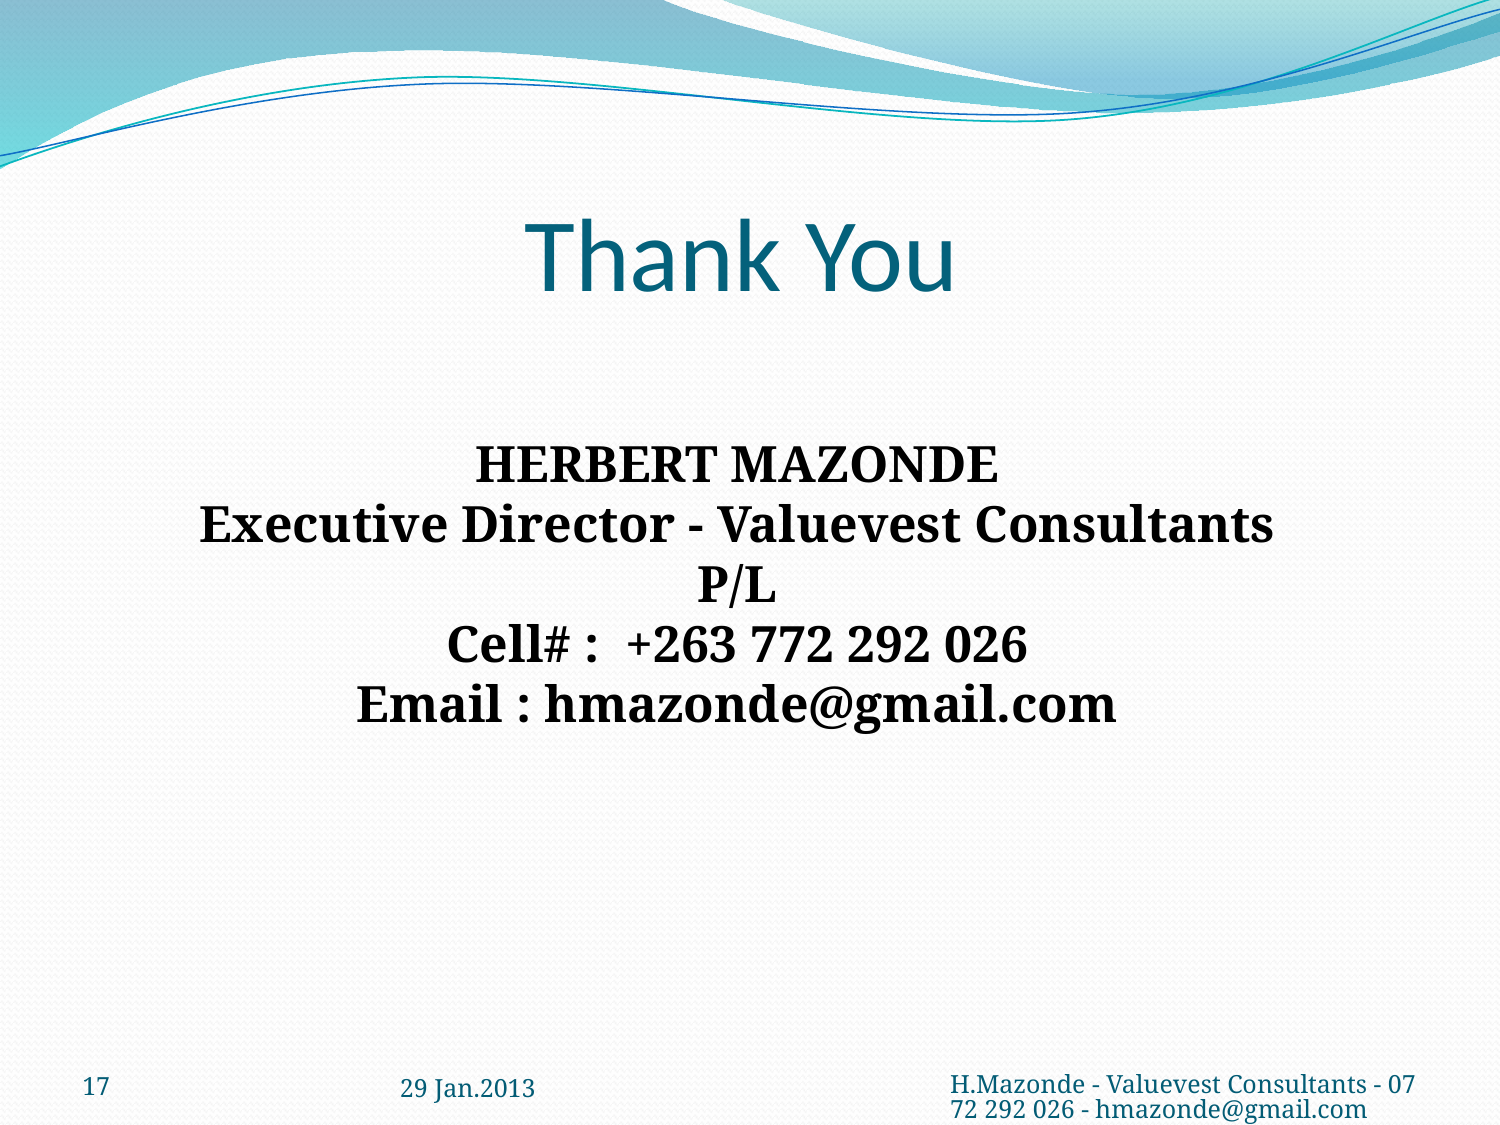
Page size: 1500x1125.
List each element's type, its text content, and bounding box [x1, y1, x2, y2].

slide_number 17 [13, 1023, 111, 1105]
footer H.Mazonde - Valuevest Consultants - 0772 292 026 - hmazonde@gmail.com [950, 1025, 1426, 1103]
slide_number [399, 1025, 750, 1103]
text_box HERBERT MAZONDE Executive Director - Valuevest Consultants P/L Cell# : +263 772 292 026 Email : hmazonde@gmail.com [150, 424, 1325, 740]
title Thank You [125, 125, 1425, 313]
